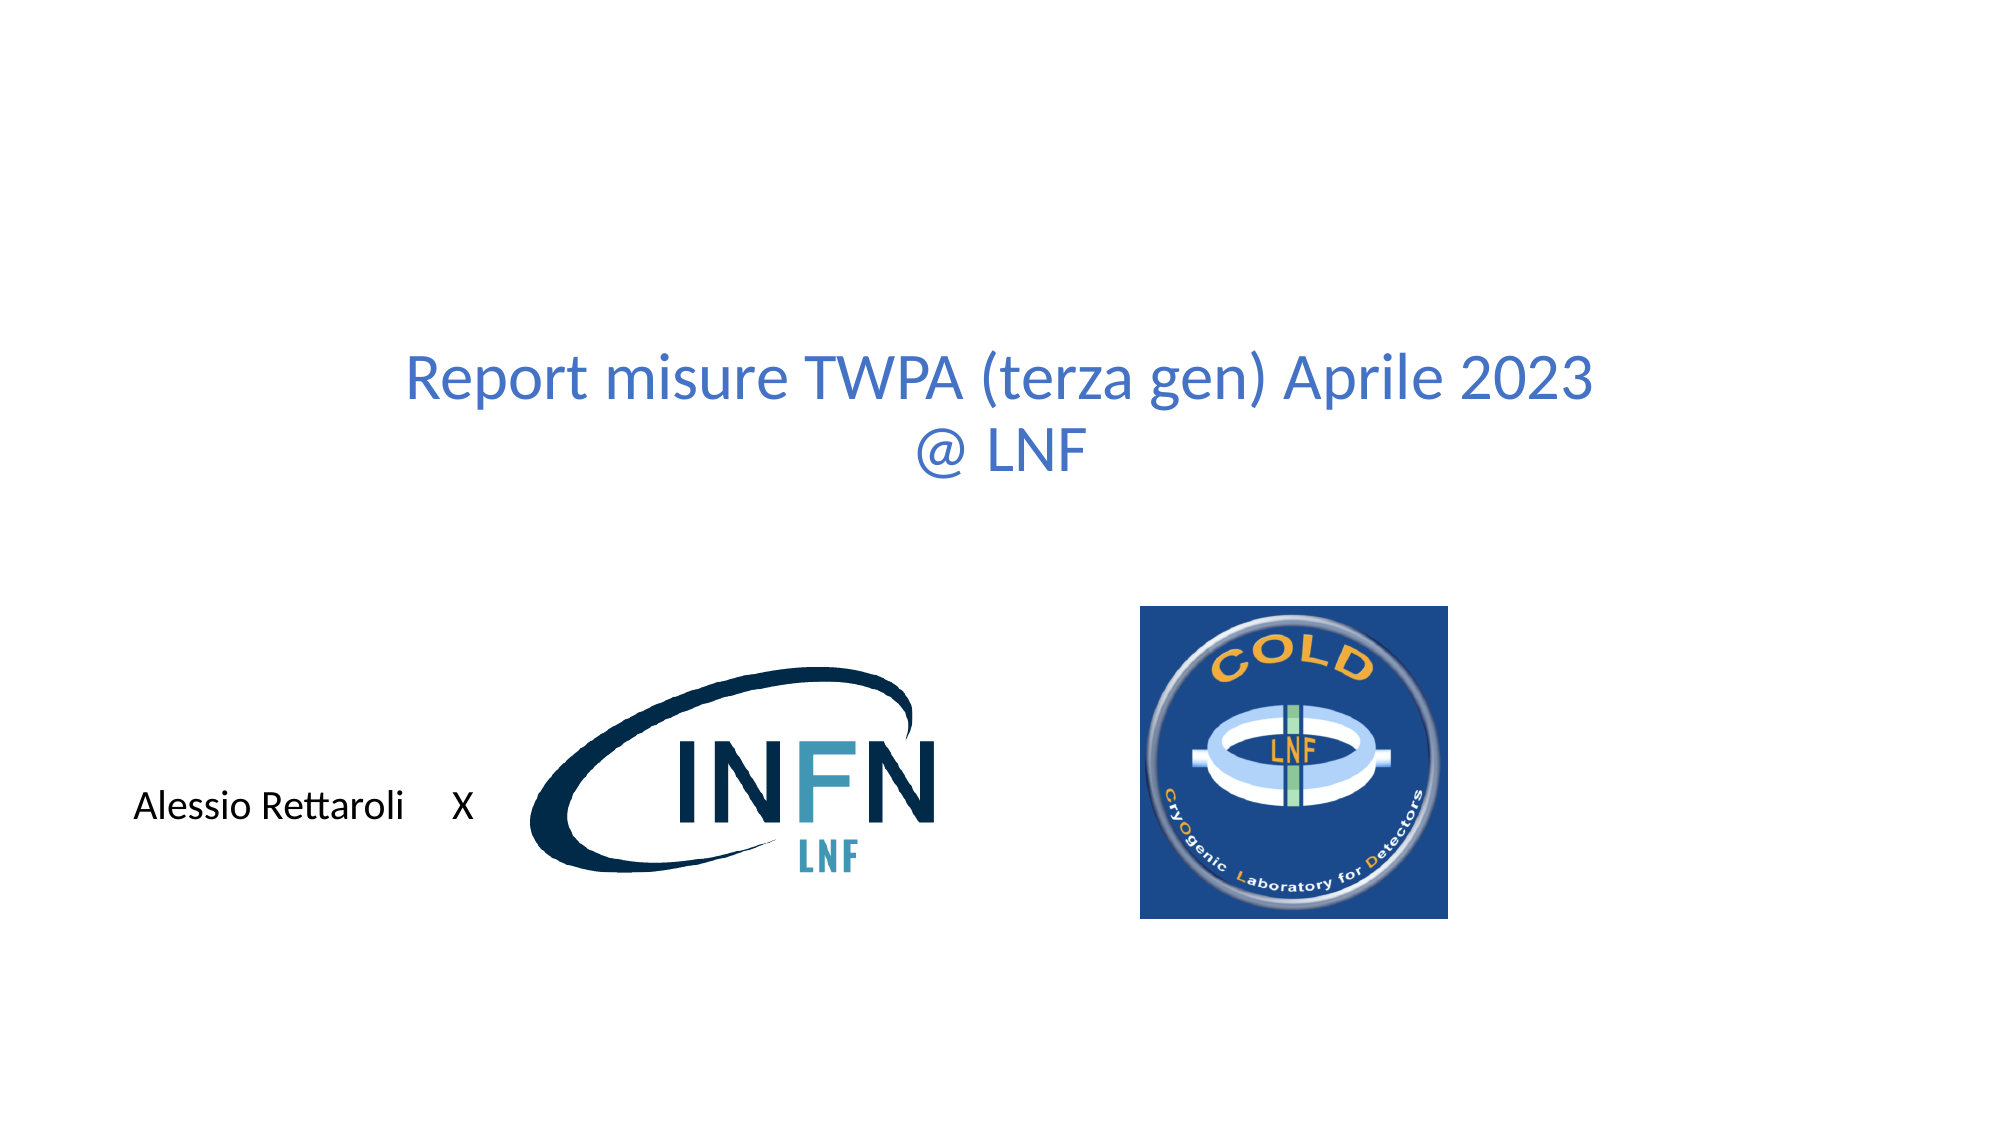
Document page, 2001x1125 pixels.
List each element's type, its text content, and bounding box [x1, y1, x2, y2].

text_box Alessio Rettaroli X [118, 770, 489, 836]
title Report misure TWPA (terza gen) Aprile 2023 @ LNF [249, 222, 1750, 494]
picture [530, 667, 934, 873]
picture [1140, 606, 1448, 919]
